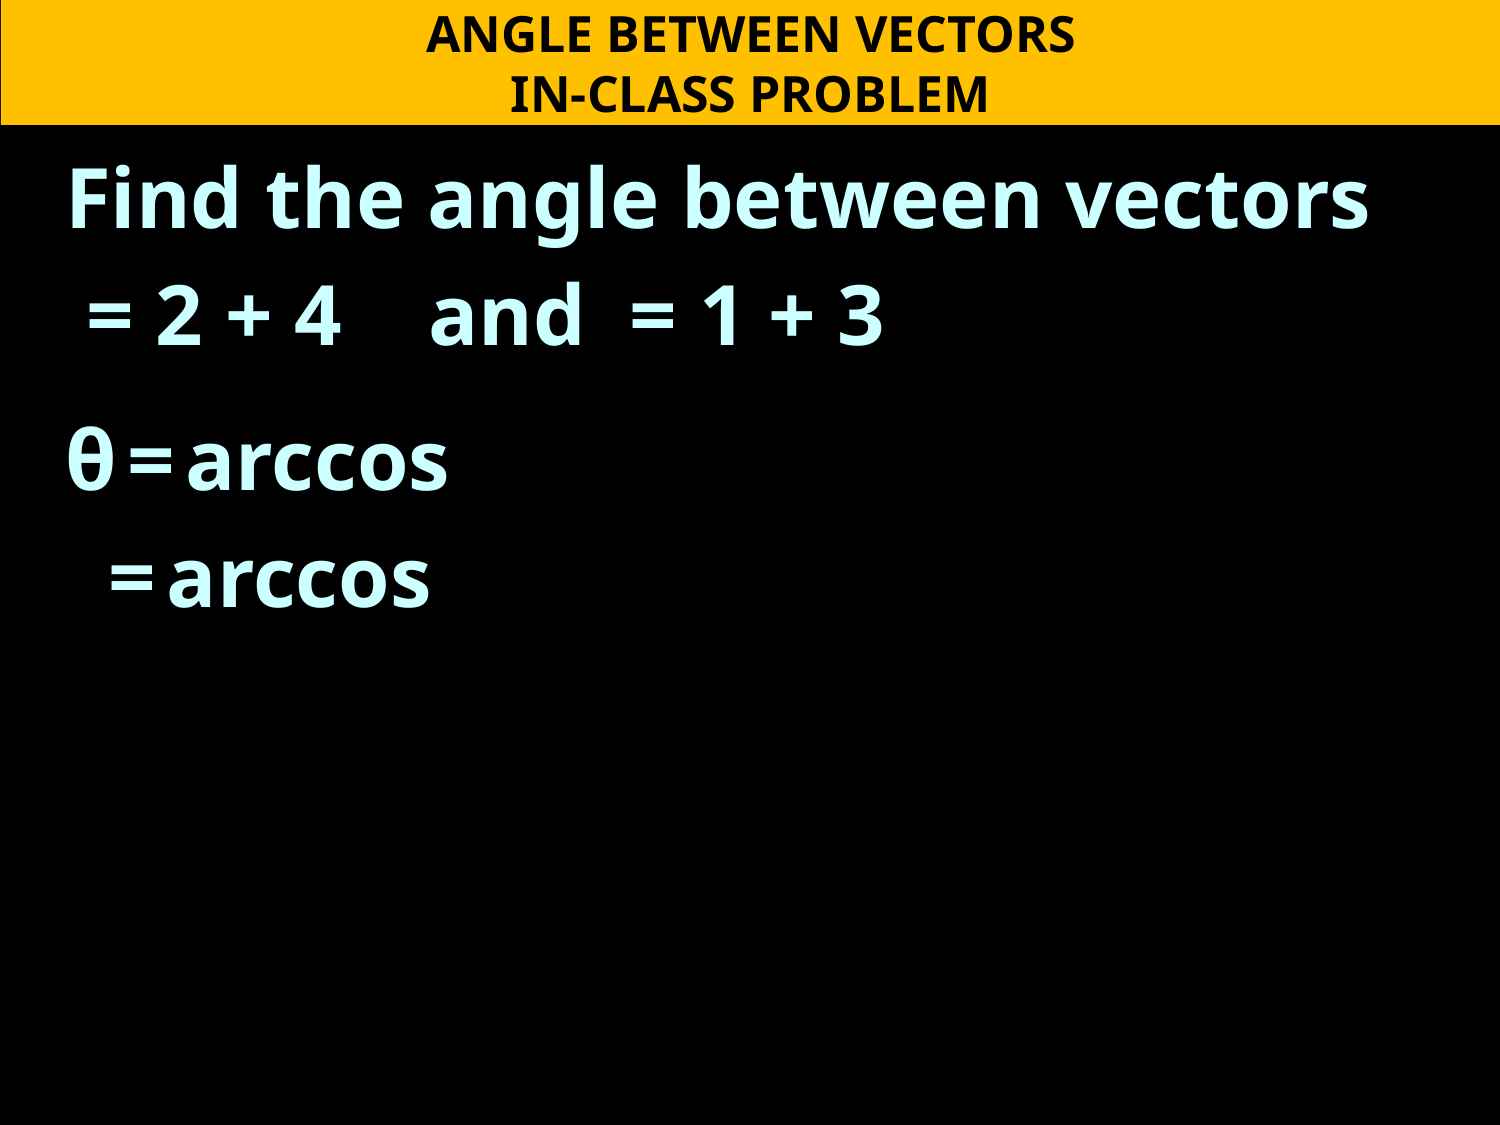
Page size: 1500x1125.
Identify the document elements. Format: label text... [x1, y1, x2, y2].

text_box ANGLE BETWEEN VECTORS IN-CLASS PROBLEM [0, 0, 1500, 125]
